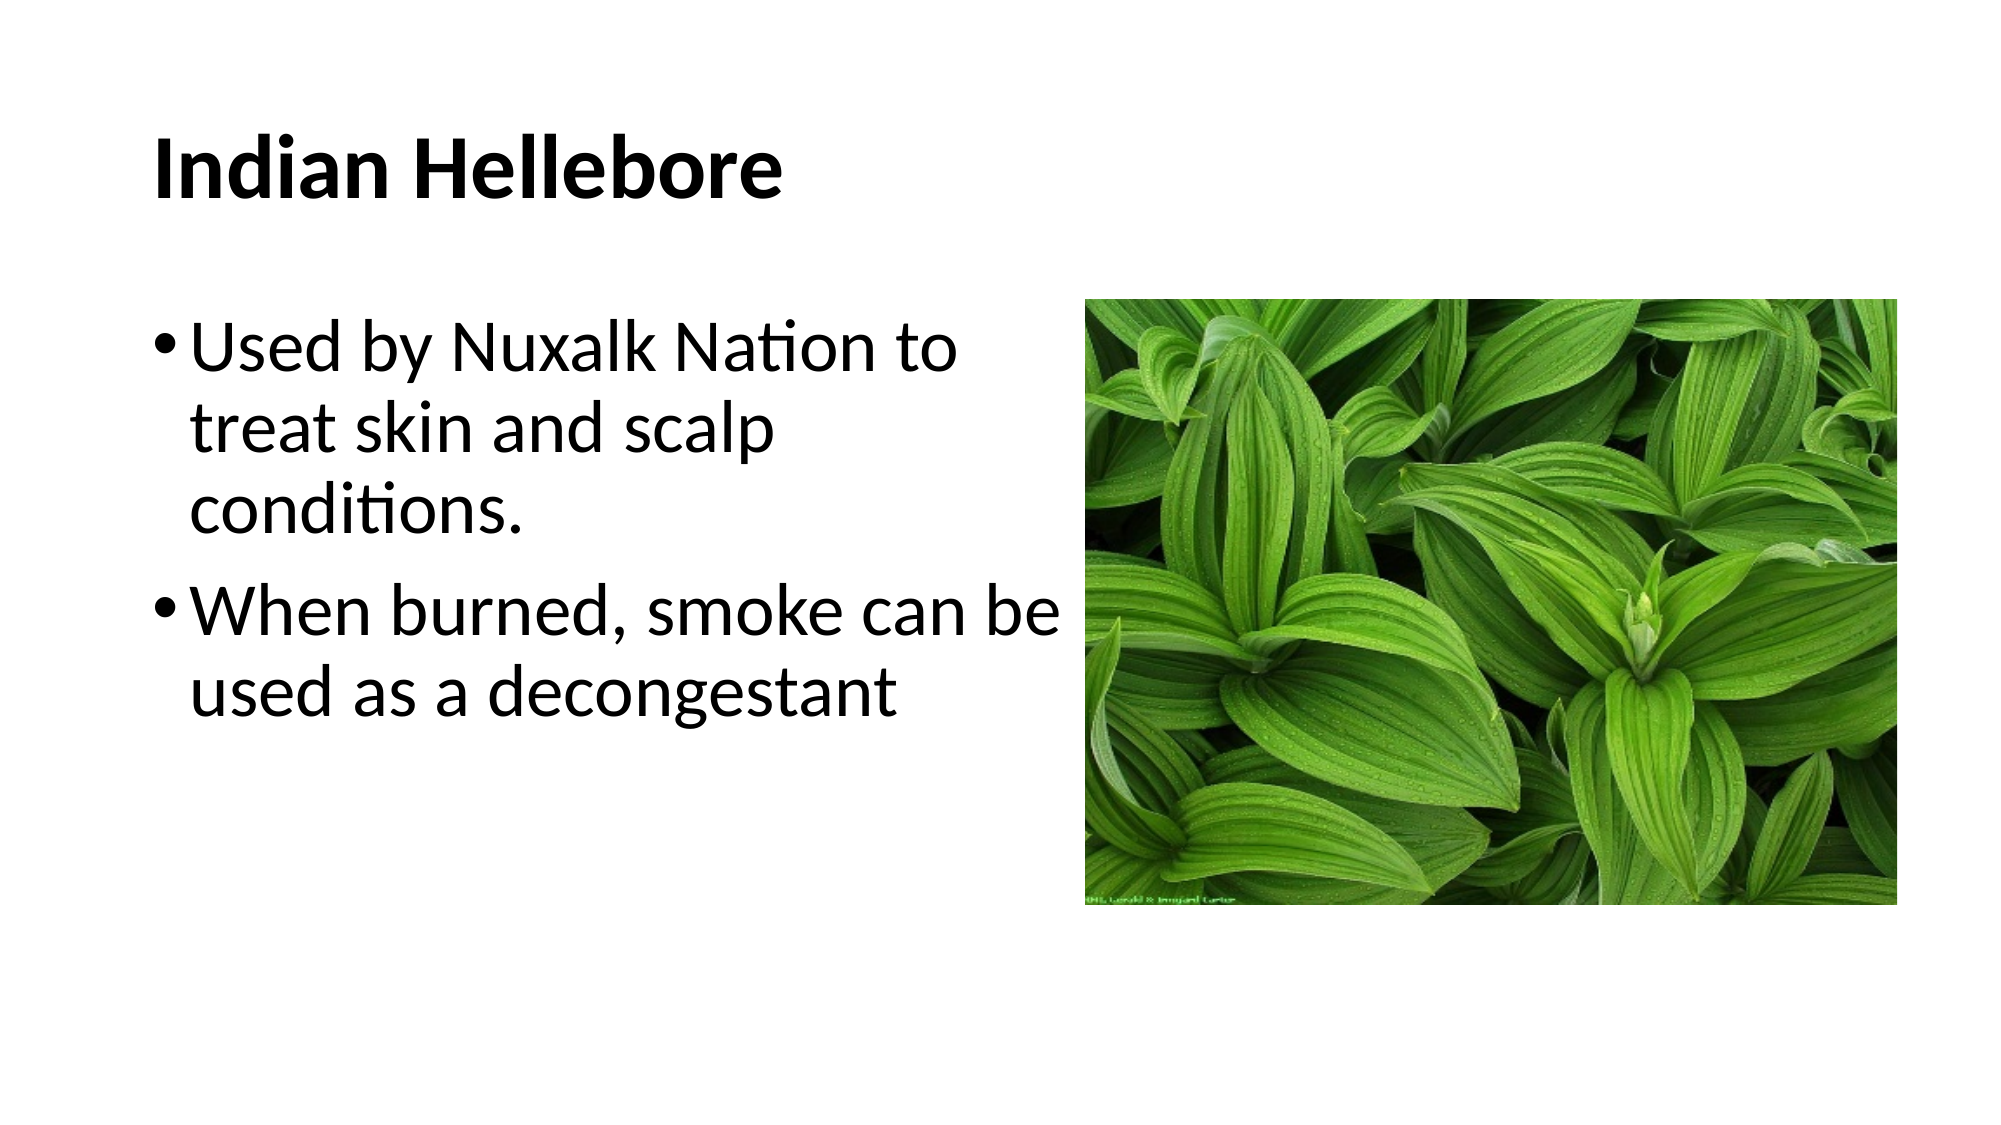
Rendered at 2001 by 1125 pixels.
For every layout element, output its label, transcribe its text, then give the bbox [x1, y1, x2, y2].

picture [1084, 299, 1898, 905]
list Used by Nuxalk Nation to treat skin and scalp conditions. When burned, smoke can be used as a decongestant [137, 299, 1085, 1014]
title Indian Hellebore [137, 59, 1863, 278]
